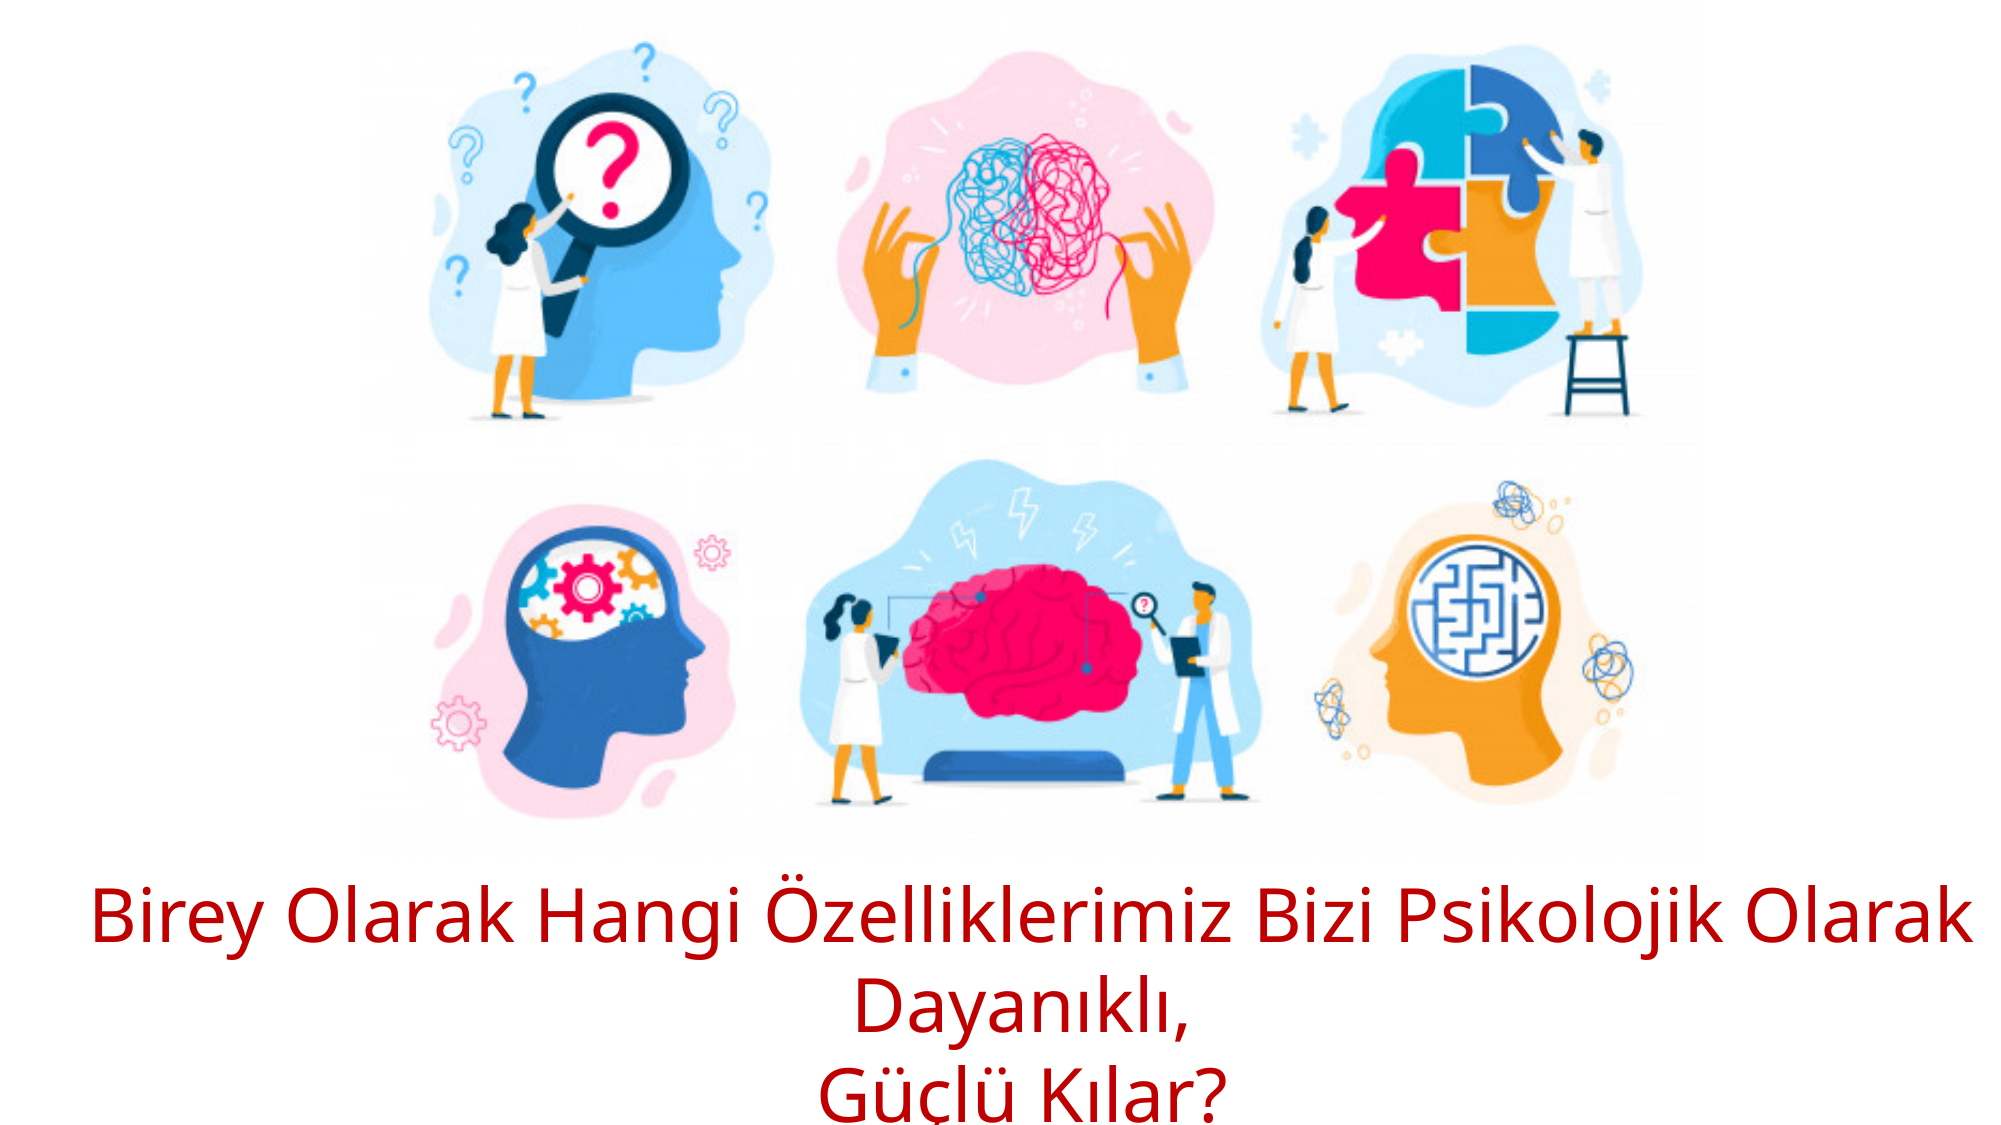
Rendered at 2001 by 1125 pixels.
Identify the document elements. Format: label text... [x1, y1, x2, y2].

picture [361, 0, 1703, 861]
text_box Birey Olarak Hangi Özelliklerimiz Bizi Psikolojik Olarak Dayanıklı, Güçlü Kılar? [65, 860, 1999, 1125]
